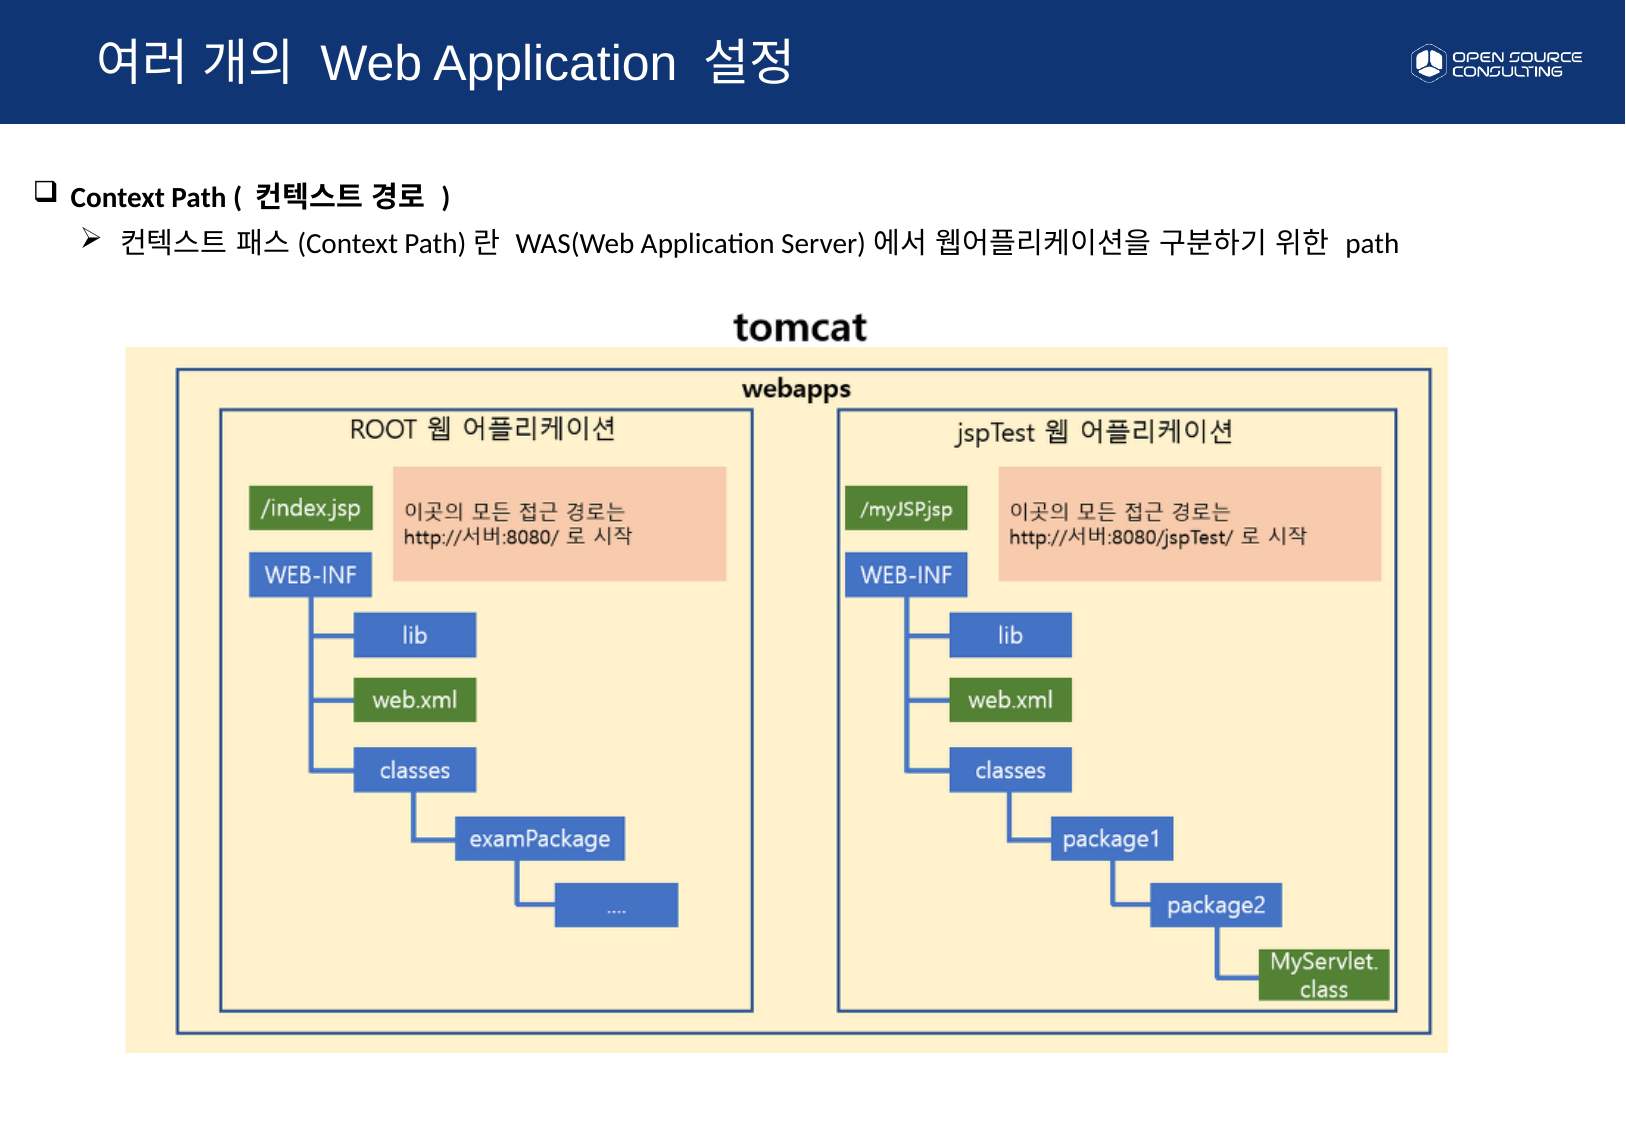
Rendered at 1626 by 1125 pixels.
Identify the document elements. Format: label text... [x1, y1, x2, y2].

picture [0, 0, 1625, 1125]
text_box 여러 개의 Web Application 설정 [81, 29, 1049, 99]
text_box Context Path ( 컨텍스트 경로 ) 컨텍스트 패스(Context Path)란 WAS(Web Application Server)에서 웹어플리케이션을 구분하기 위한 path [18, 153, 1611, 284]
